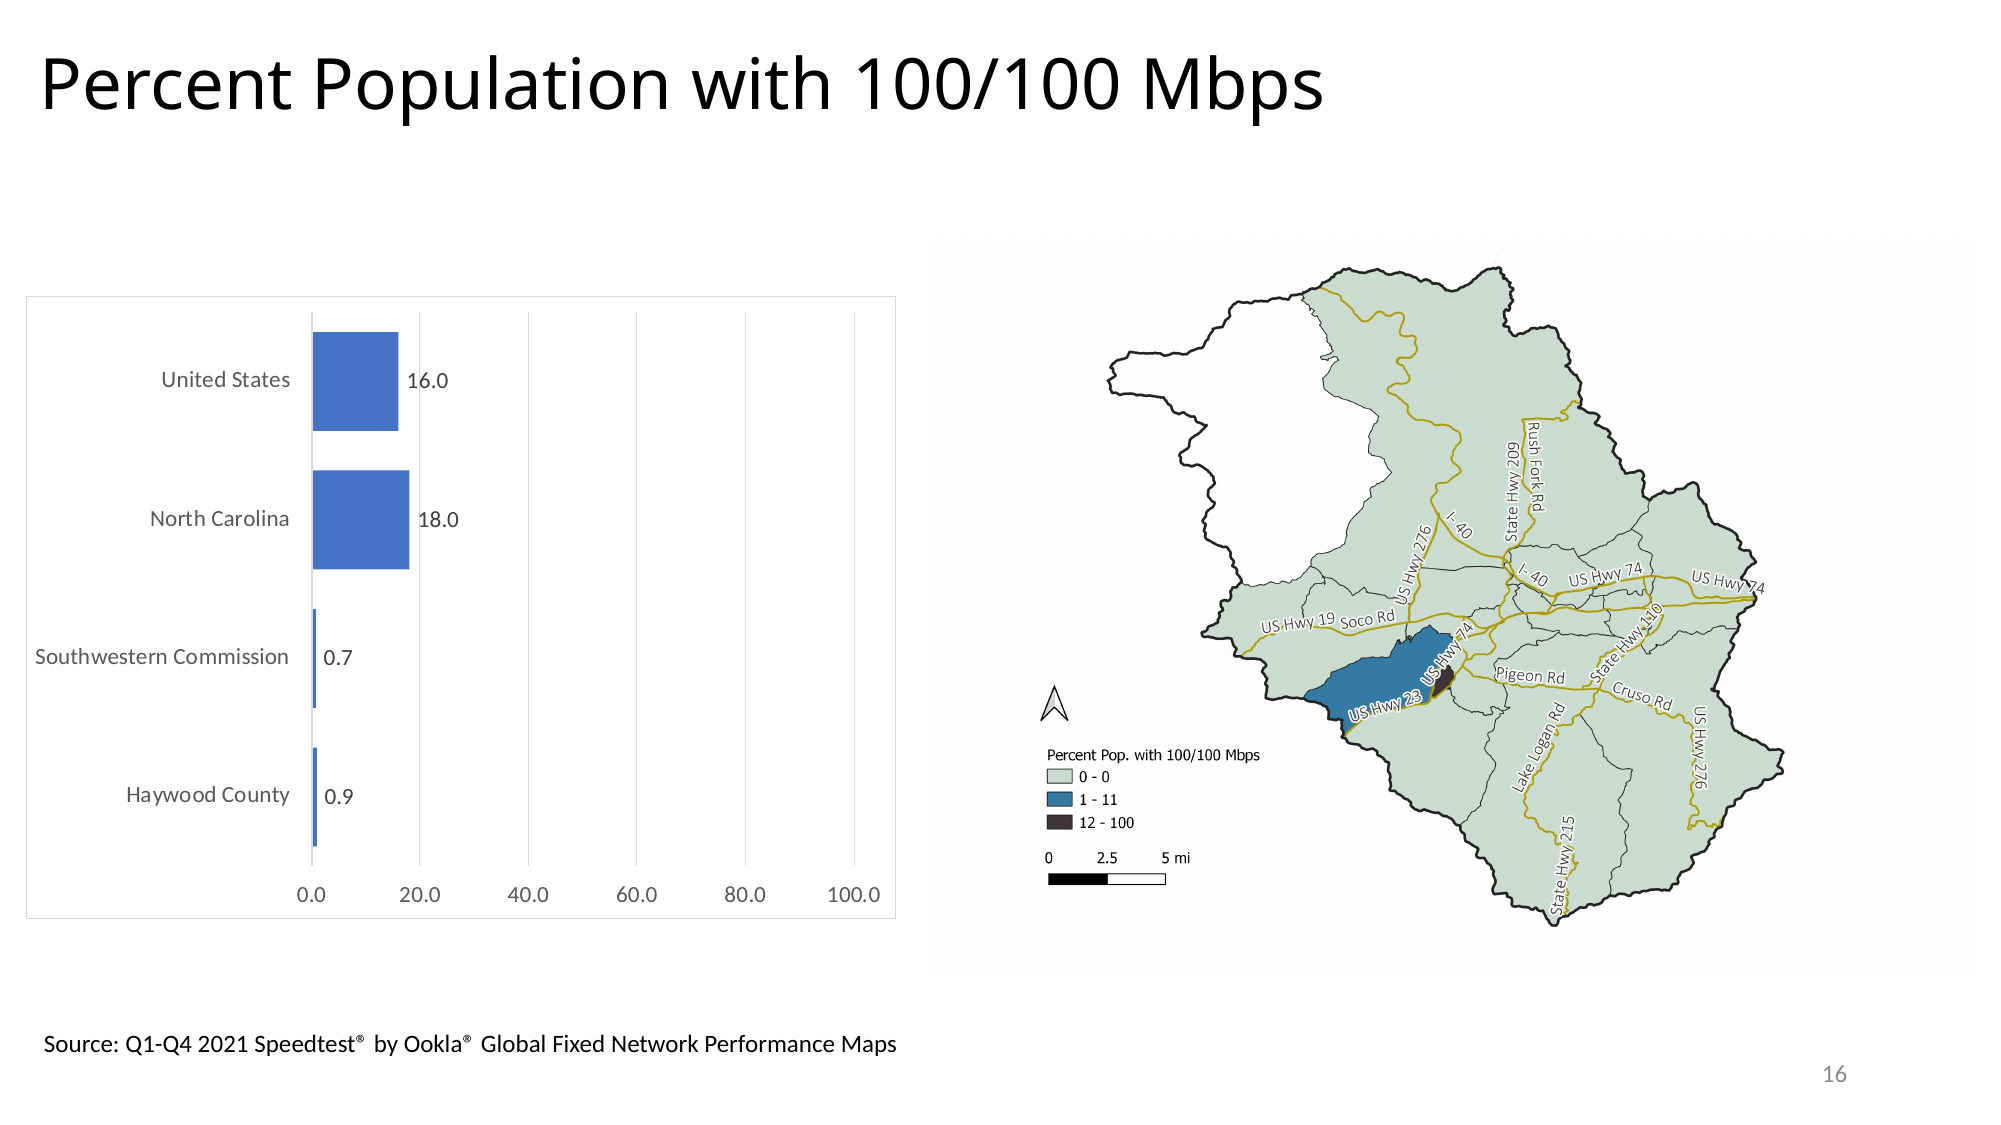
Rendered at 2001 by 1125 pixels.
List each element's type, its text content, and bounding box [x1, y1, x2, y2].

picture [924, 234, 1975, 977]
title Percent Population with 100/100 Mbps [24, 5, 1963, 169]
picture [24, 295, 896, 919]
text_box Source: Q1-Q4 2021 Speedtest® by Ookla® Global Fixed Network Performance Maps [29, 1020, 914, 1065]
slide_number 16 [1412, 1042, 1863, 1103]
